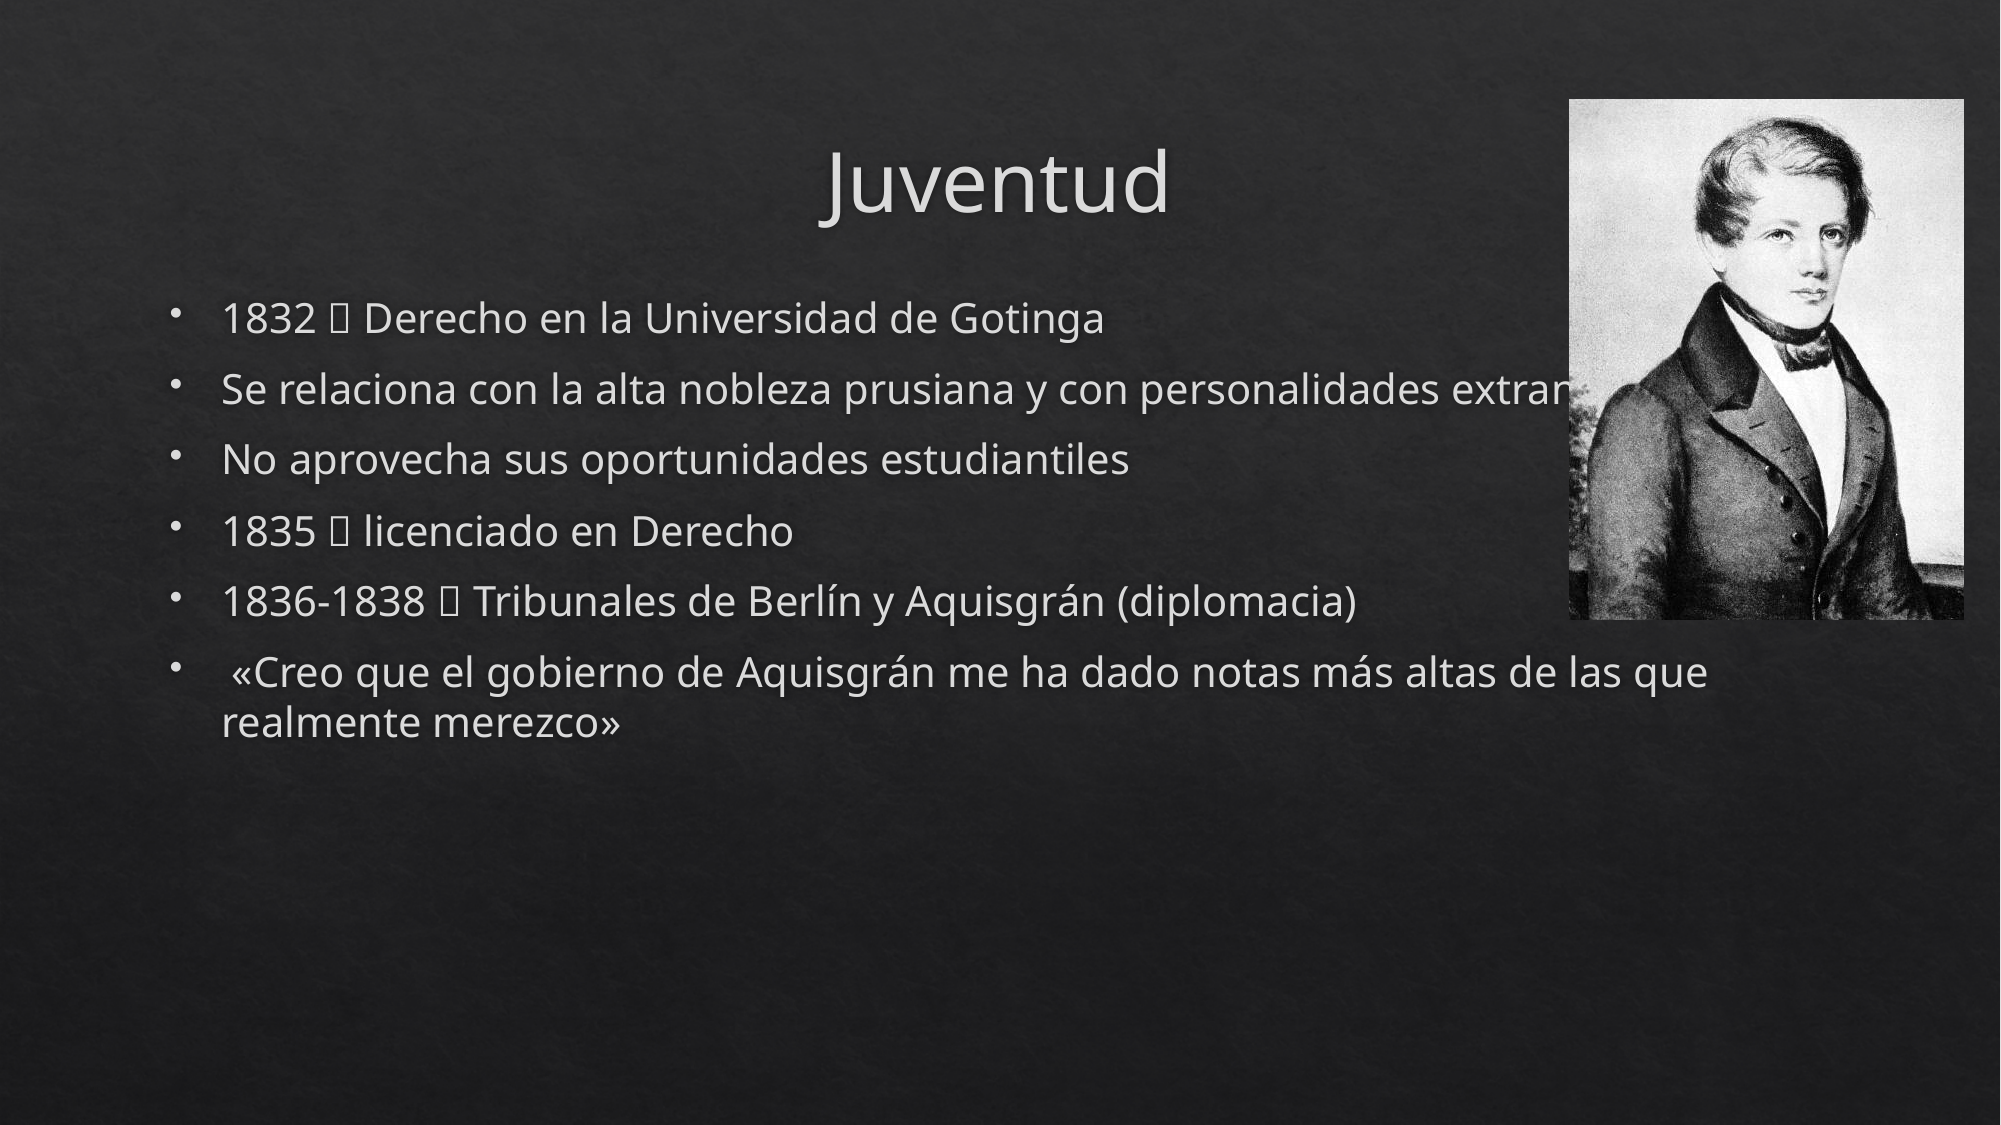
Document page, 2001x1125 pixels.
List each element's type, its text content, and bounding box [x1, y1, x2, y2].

picture [1569, 99, 1964, 620]
list 1832  Derecho en la Universidad de Gotinga Se relaciona con la alta nobleza prusiana y con personalidades extranjeras No aprovecha sus oportunidades estudiantiles 1835  licenciado en Derecho 1836-1838  Tribunales de Berlín y Aquisgrán (diplomacia) «Creo que el gobierno de Aquisgrán me ha dado notas más altas de las que realmente merezco» [149, 284, 1849, 950]
title Juventud [149, 99, 1564, 260]
